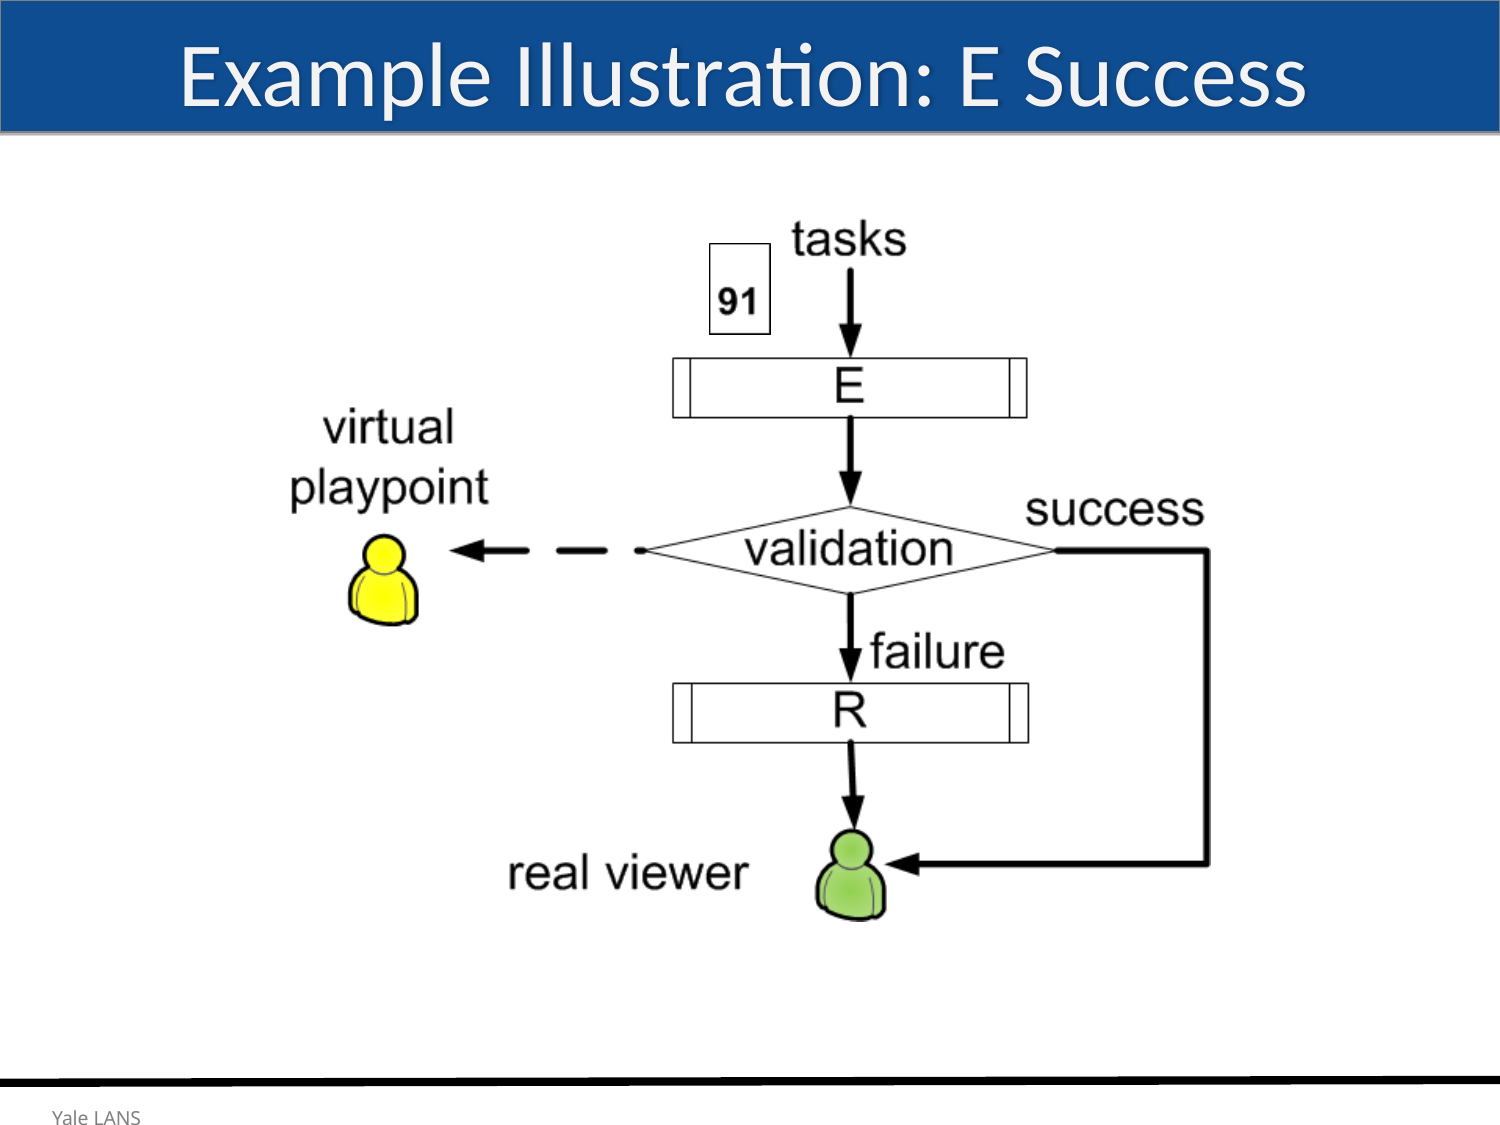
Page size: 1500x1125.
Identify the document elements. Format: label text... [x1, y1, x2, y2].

picture [0, 133, 1500, 1078]
picture [118, 1114, 125, 1125]
title Example Illustration: E Success [41, 13, 1447, 127]
picture [0, 1085, 1500, 1125]
